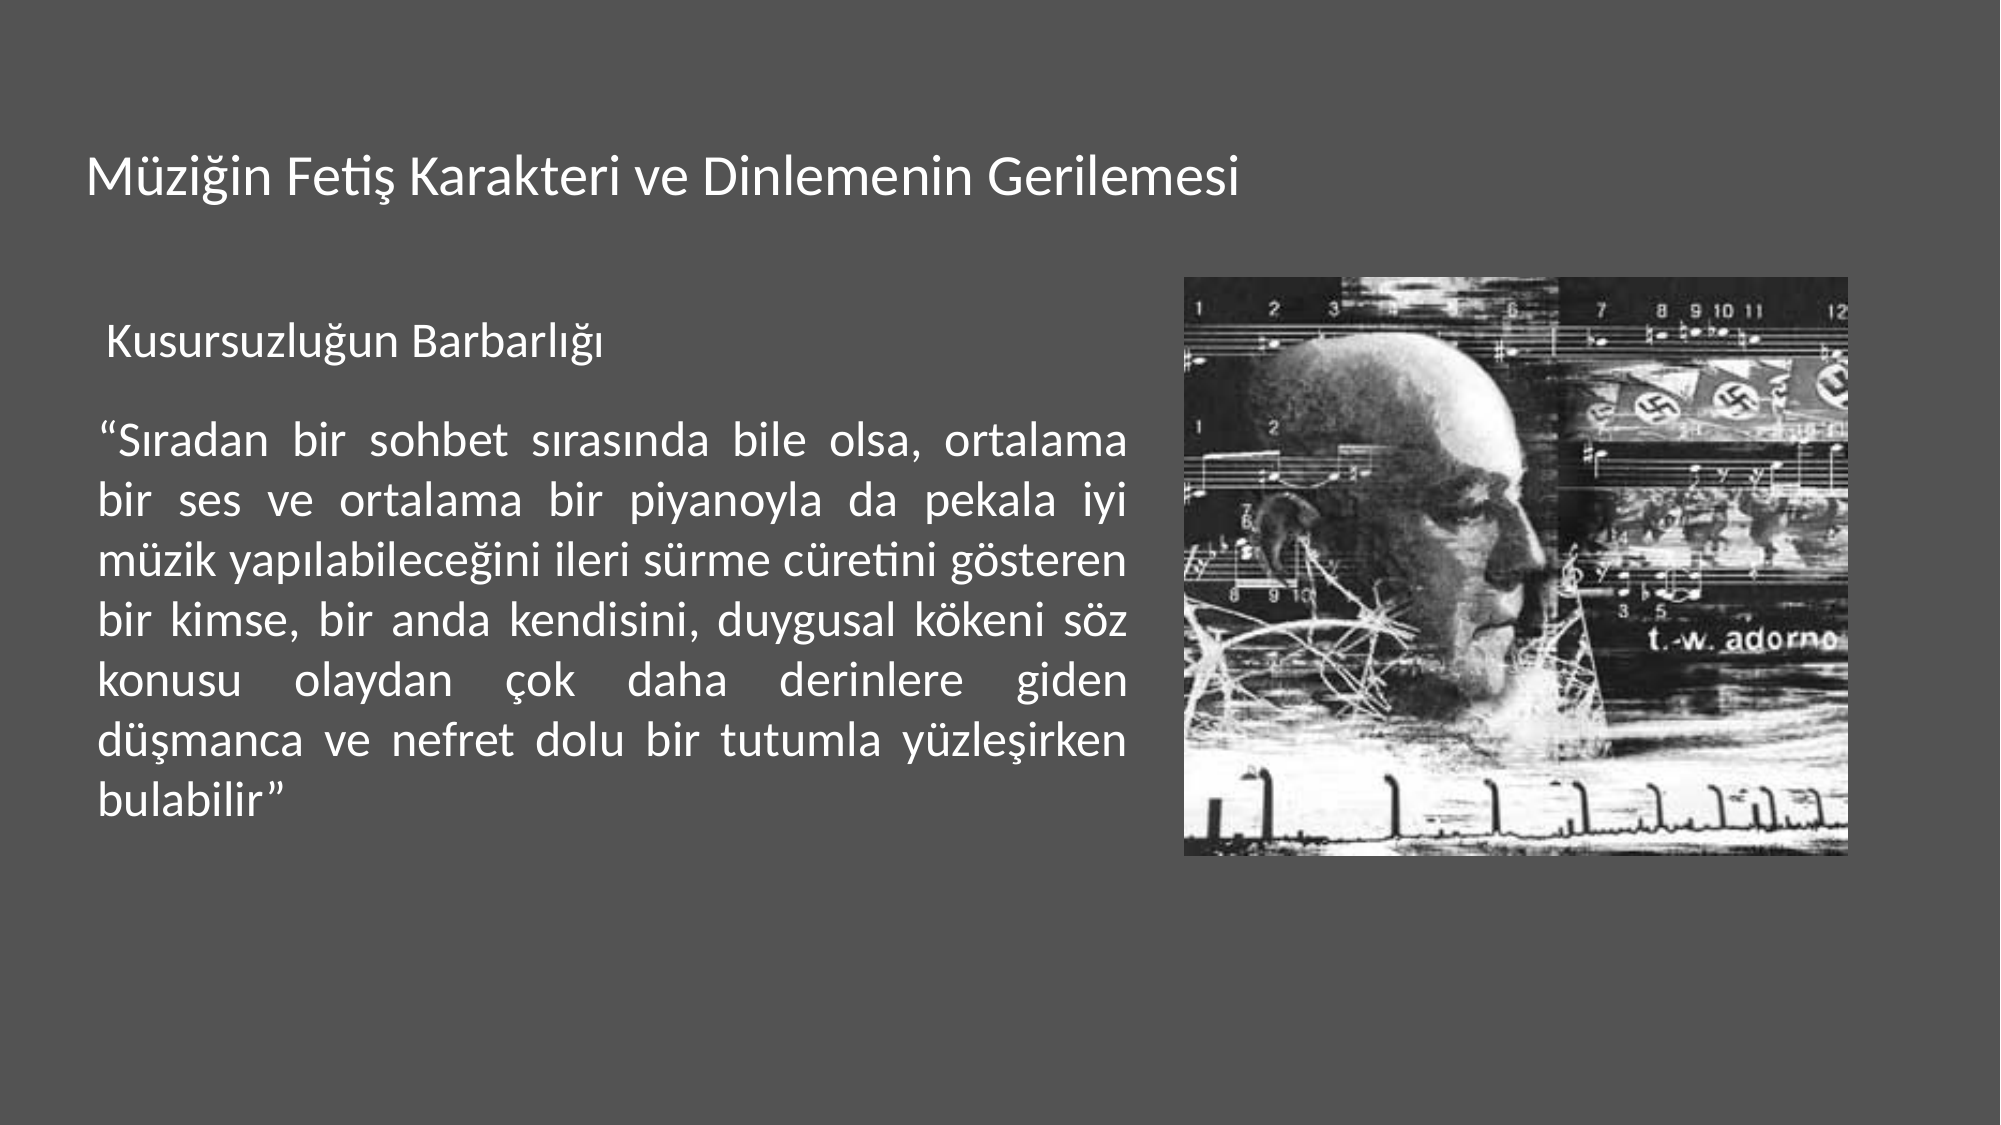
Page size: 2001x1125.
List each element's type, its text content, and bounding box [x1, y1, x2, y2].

picture [1184, 277, 1848, 856]
text_box Müziğin Fetiş Karakteri ve Dinlemenin Gerilemesi [70, 129, 1516, 995]
text_box “Sıradan bir sohbet sırasında bile olsa, ortalama bir ses ve ortalama bir piyanoyla da pekala iyi müzik yapılabileceğini ileri sürme cüretini gösteren bir kimse, bir anda kendisini, duygusal kökeni söz konusu olaydan çok daha derinlere giden düşmanca ve nefret dolu bir tutumla yüzleşirken bulabilir” [82, 398, 1144, 834]
text_box Kusursuzluğun Barbarlığı [92, 300, 621, 398]
text_box [123, 255, 1318, 871]
